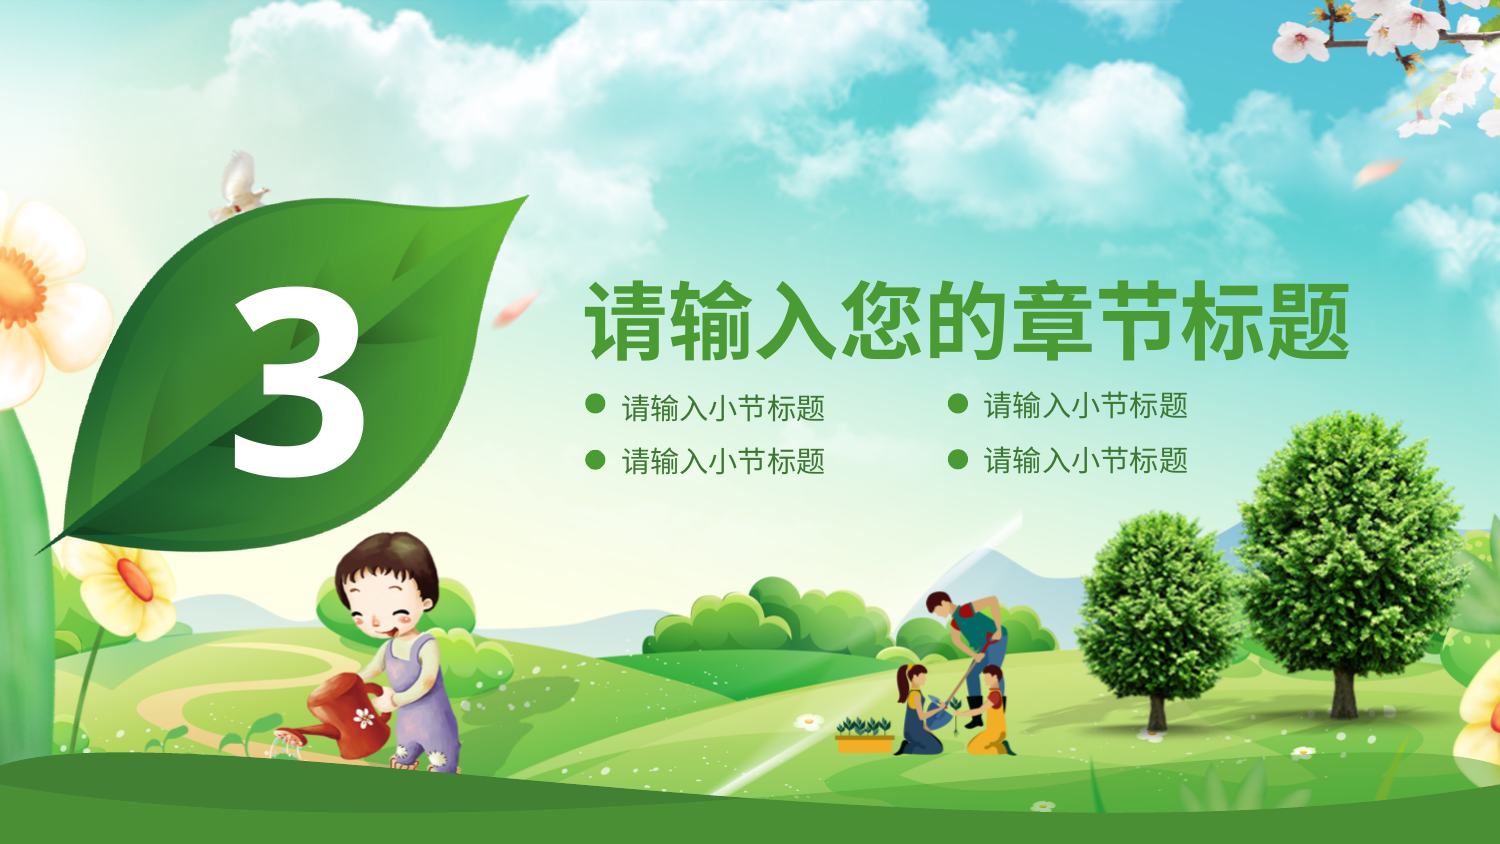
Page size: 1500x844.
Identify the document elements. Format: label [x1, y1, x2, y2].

picture [0, 0, 1500, 844]
text_box [585, 436, 842, 487]
text_box [585, 383, 842, 434]
text_box [947, 379, 1205, 431]
text_box [112, 105, 453, 647]
text_box [947, 435, 1205, 486]
